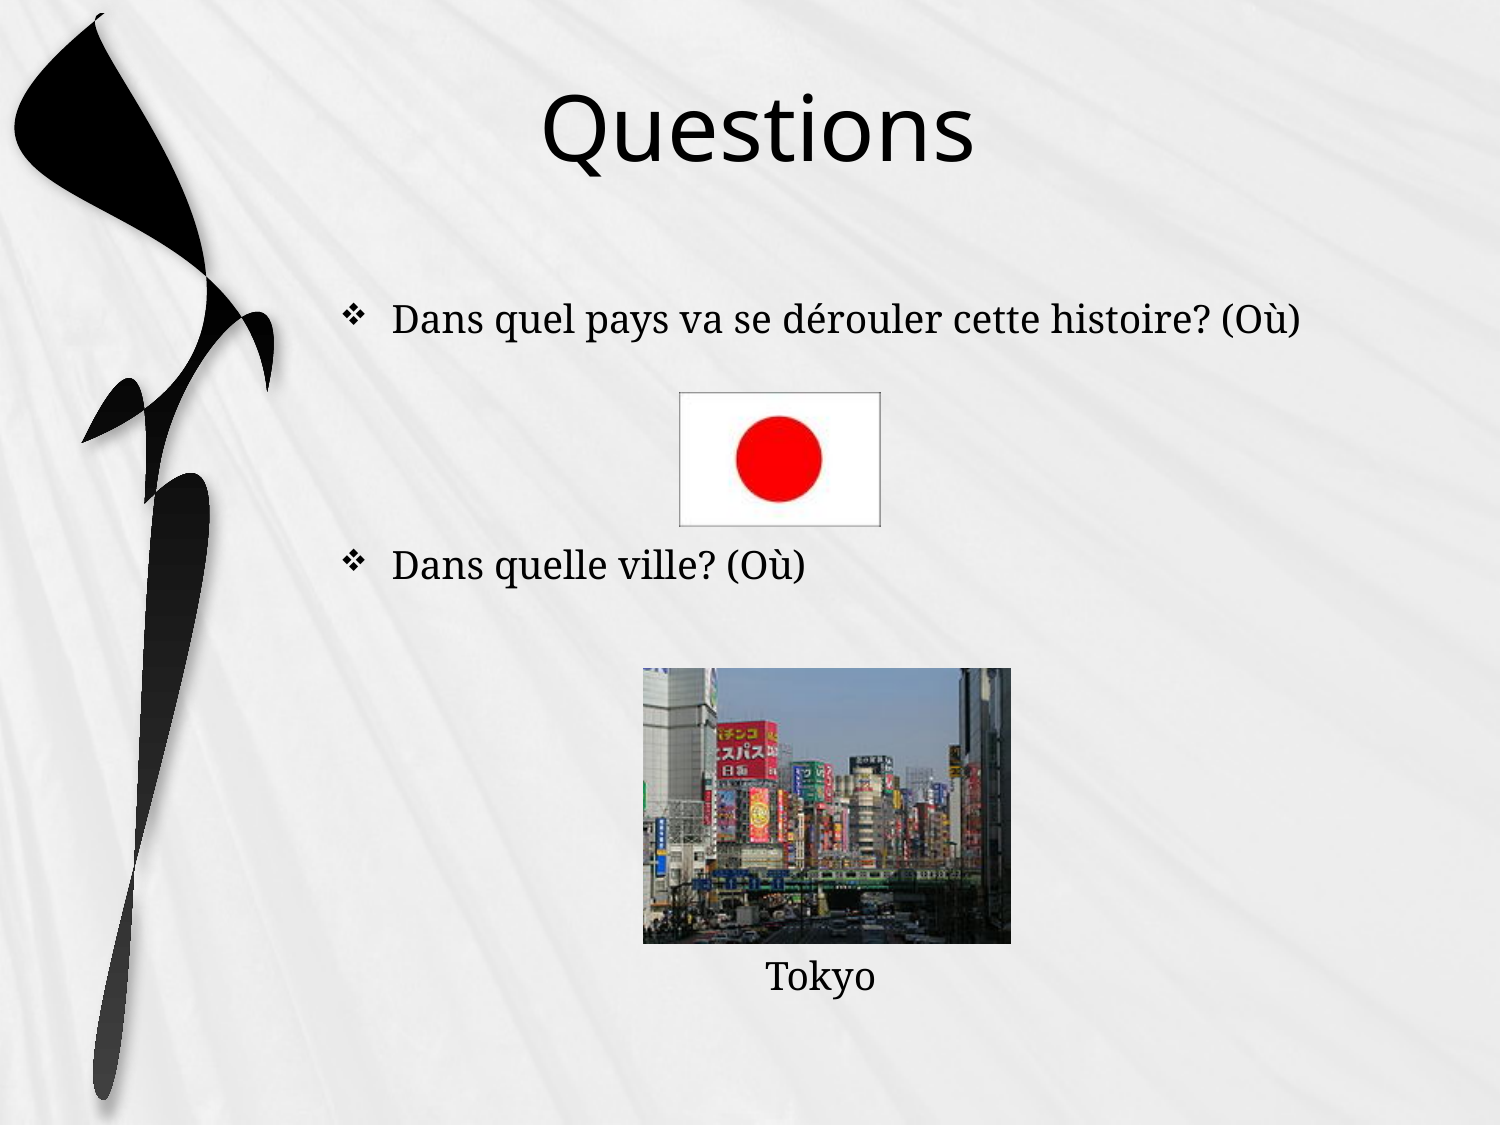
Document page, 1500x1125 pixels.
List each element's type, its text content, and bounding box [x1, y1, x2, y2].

picture [643, 668, 1011, 944]
picture [679, 392, 881, 528]
list Dans quel pays va se dérouler cette histoire? (Où) Dans quelle ville? (Où) Tokyo [324, 287, 1316, 1047]
title Questions [200, 12, 1317, 238]
